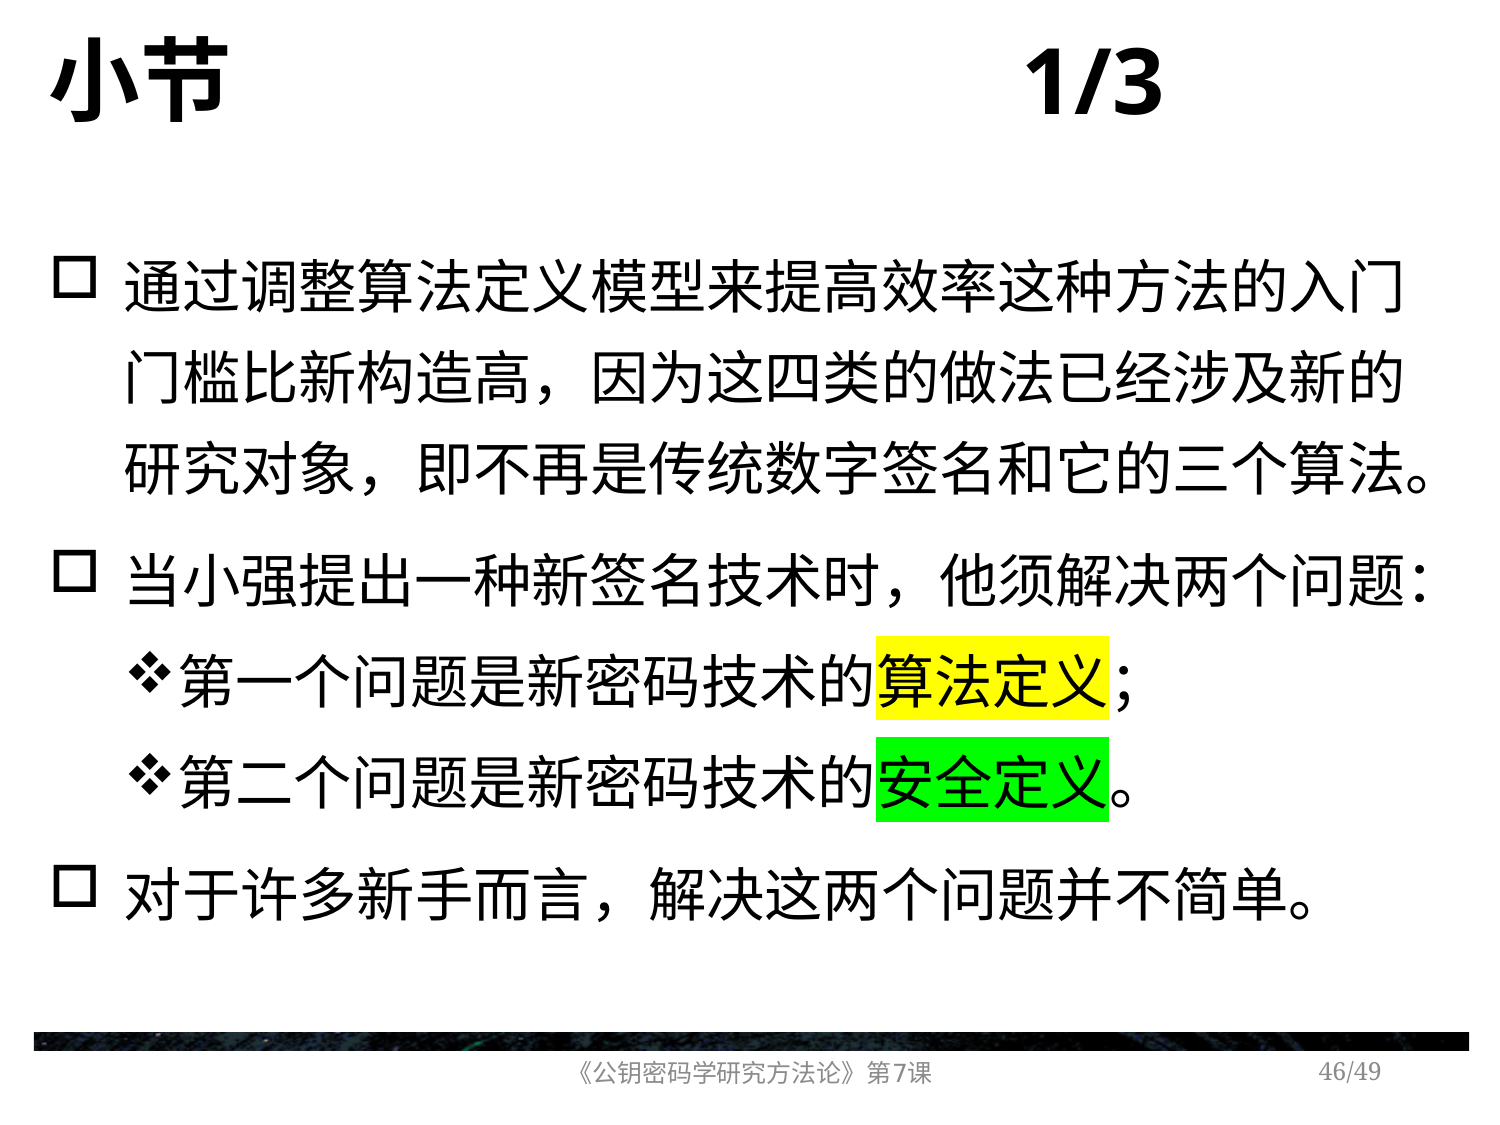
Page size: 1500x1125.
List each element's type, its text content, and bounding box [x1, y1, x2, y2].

slide_number /49 [1059, 1042, 1397, 1103]
title 小节 1/3 [33, 27, 1470, 166]
footer 《公钥密码学研究方法论》第7课 [496, 1042, 1004, 1103]
list 通过调整算法定义模型来提高效率这种方法的入门门槛比新构造高，因为这四类的做法已经涉及新的研究对象，即不再是传统数字签名和它的三个算法。 当小强提出一种新签名技术时，他须解决两个问题： 第一个问题是新密码技术的算法定义； 第二个问题是新密码技术的安全定义。 对于许多新手而言，解决这两个问题并不简单。 [33, 221, 1470, 1021]
picture [33, 1032, 1470, 1051]
